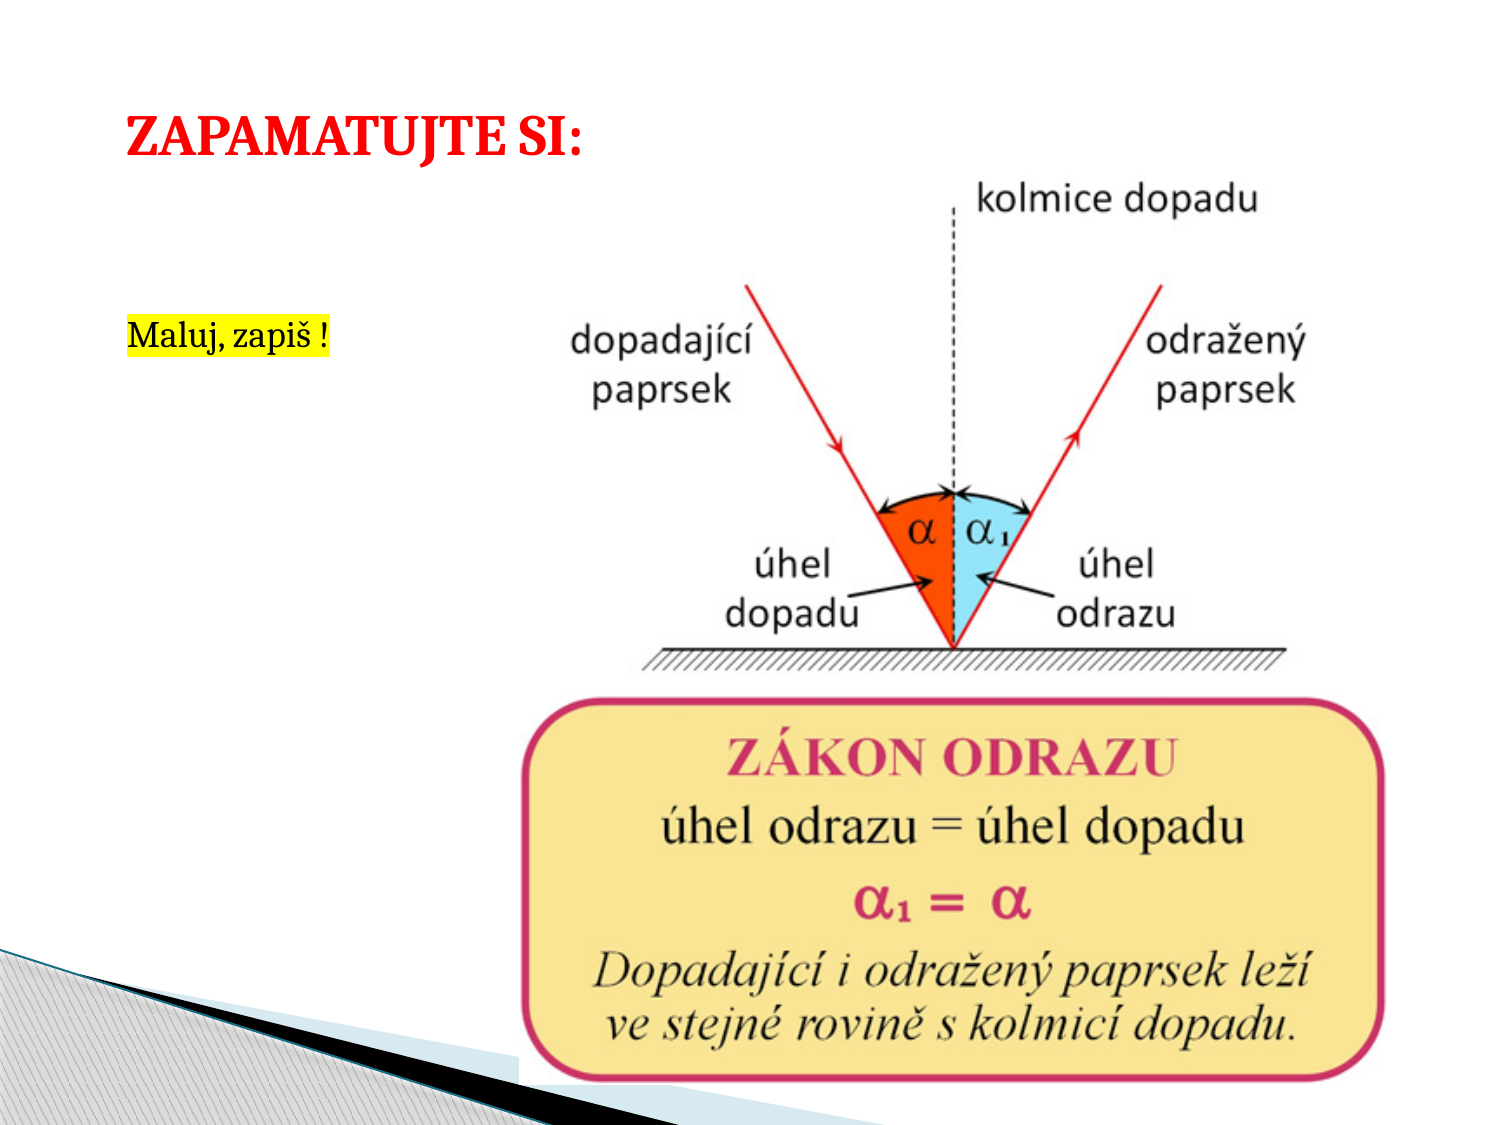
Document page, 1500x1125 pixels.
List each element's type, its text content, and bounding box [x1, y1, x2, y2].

text_box Maluj, zapiš ! [112, 302, 384, 363]
text_box ZAPAMATUJTE SI: [111, 90, 780, 175]
picture [518, 175, 1389, 1085]
